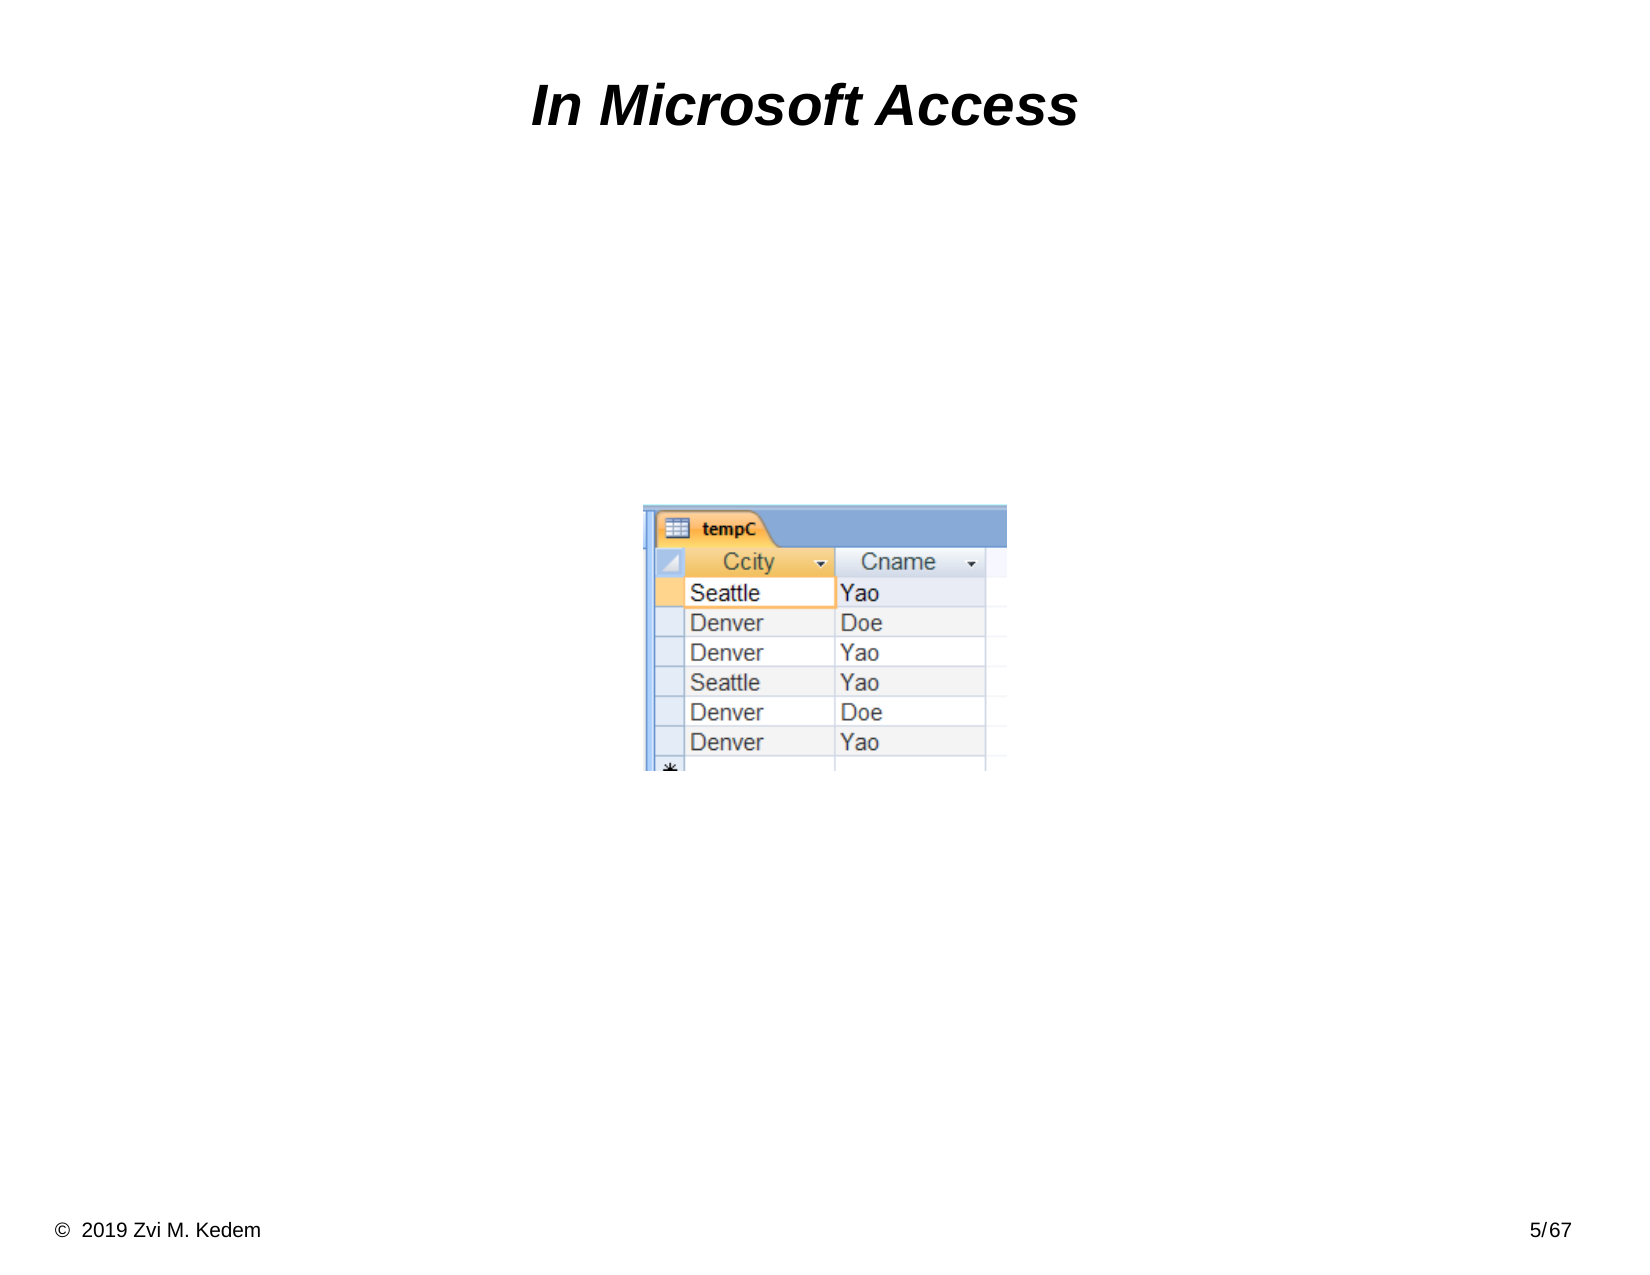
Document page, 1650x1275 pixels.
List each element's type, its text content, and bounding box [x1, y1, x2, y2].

picture [643, 504, 1007, 771]
title In Microsoft Access [111, 36, 1501, 176]
